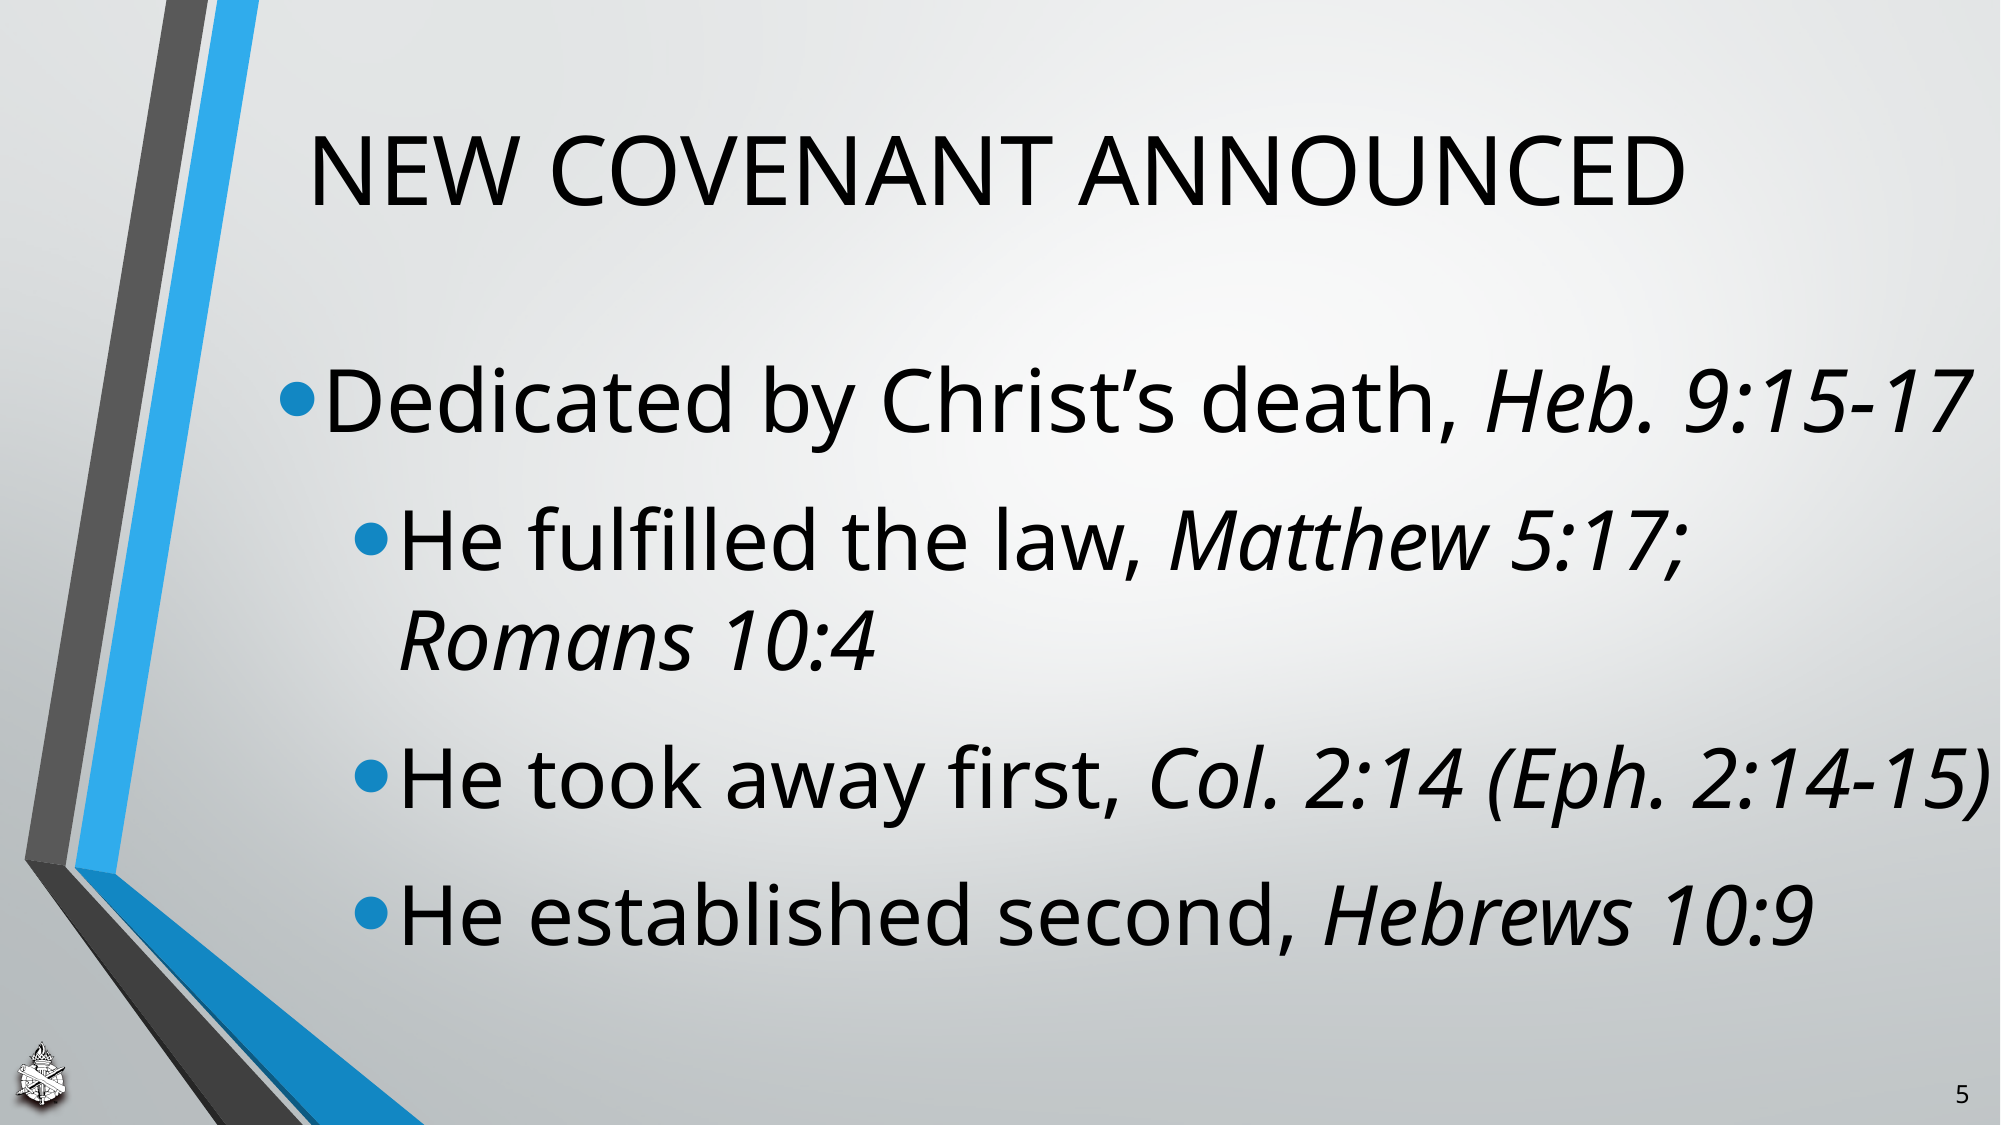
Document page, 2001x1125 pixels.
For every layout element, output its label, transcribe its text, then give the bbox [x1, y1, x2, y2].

list Dedicated by Christ’s death, Heb. 9:15-17 He fulfilled the law, Matthew 5:17; Romans 10:4 He took away first, Col. 2:14 (Eph. 2:14-15) He established second, Hebrews 10:9 [260, 309, 2000, 998]
picture [15, 1041, 67, 1106]
slide_number 5 [1894, 1065, 1985, 1125]
title New Covenant Announced [291, 69, 1895, 264]
